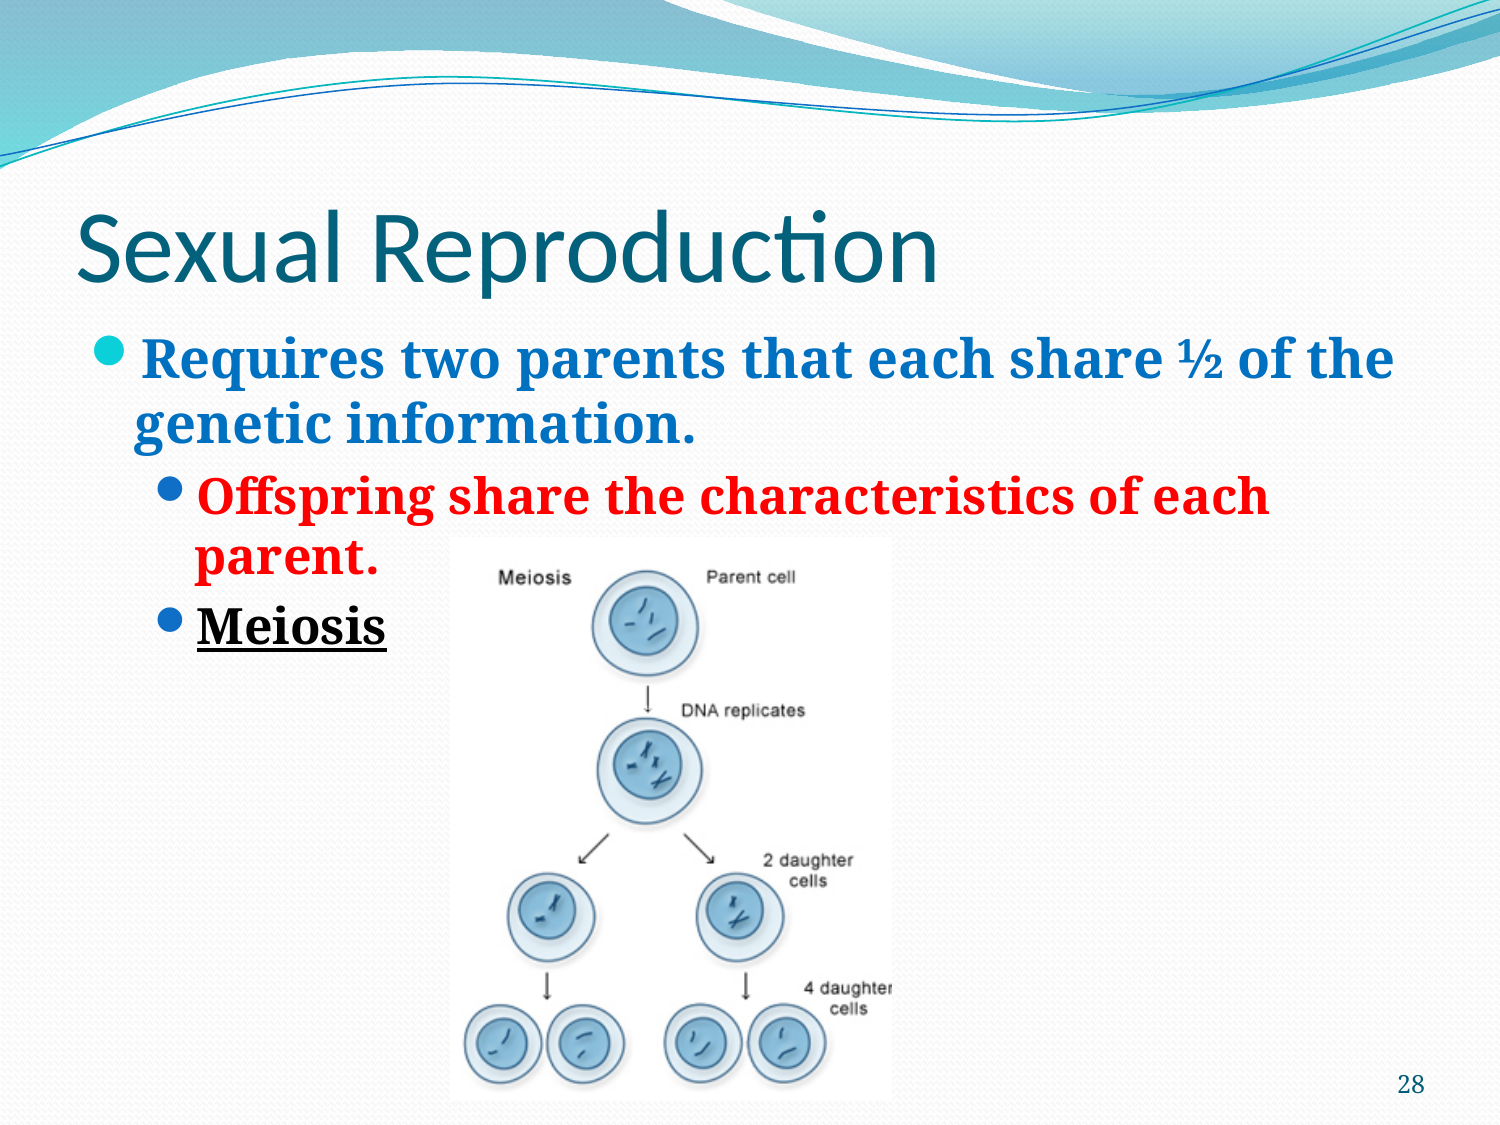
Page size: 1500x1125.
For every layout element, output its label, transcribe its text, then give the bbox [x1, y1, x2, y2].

title Sexual Reproduction [75, 115, 1425, 303]
list Requires two parents that each share ½ of the genetic information. Offspring share the characteristics of each parent. Meiosis [75, 317, 1425, 1038]
slide_number 28 [1299, 1042, 1425, 1103]
picture [449, 537, 892, 1101]
